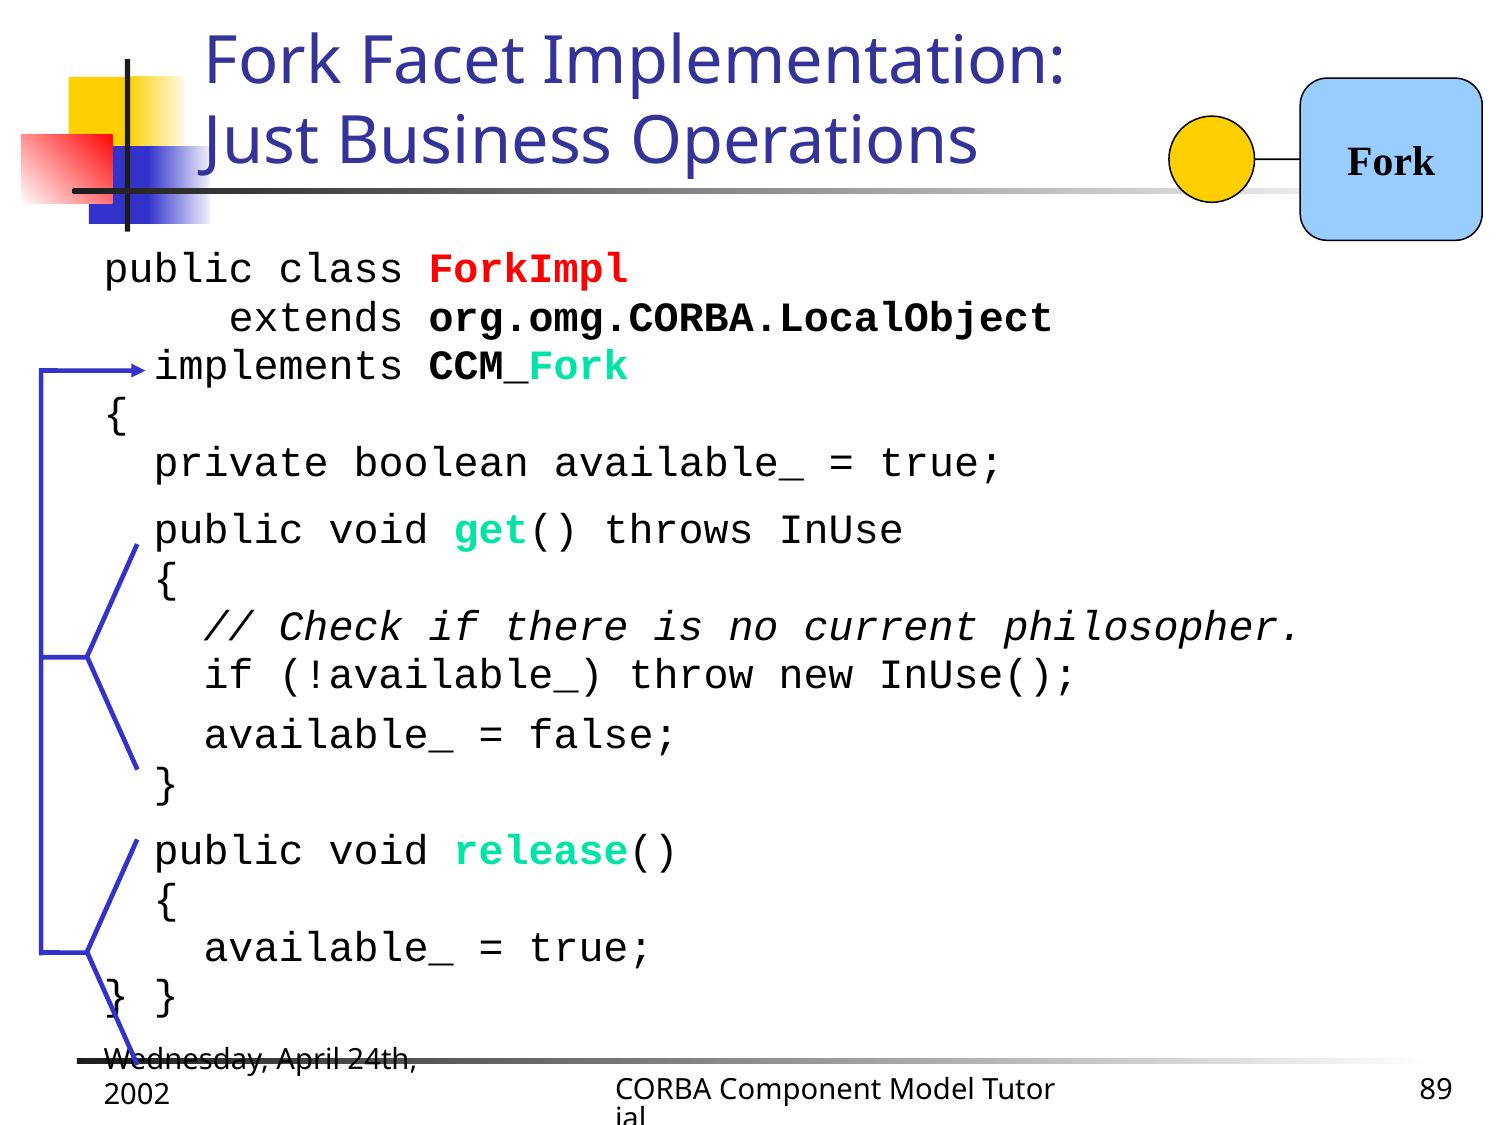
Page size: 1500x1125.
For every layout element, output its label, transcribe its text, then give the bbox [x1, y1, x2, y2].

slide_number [88, 1042, 504, 1118]
text_box [38, 364, 146, 377]
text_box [40, 833, 113, 1071]
text_box Fork [1300, 78, 1483, 241]
title Fork Facet Implementation: Just Business Operations [188, 30, 1468, 185]
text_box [40, 538, 113, 776]
footer CORBA Component Model Tutorial [599, 1042, 1076, 1118]
slide_number 89 [1154, 1042, 1468, 1118]
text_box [1168, 115, 1330, 203]
list public class ForkImpl extends org.omg.CORBA.LocalObject implements CCM_Fork { private boolean available_ = true; public void get() throws InUse { // Check if there is no current philosopher. if (!available_) throw new InUse(); available_ = false; } public void release() { available_ = true; } } [88, 243, 1470, 1036]
